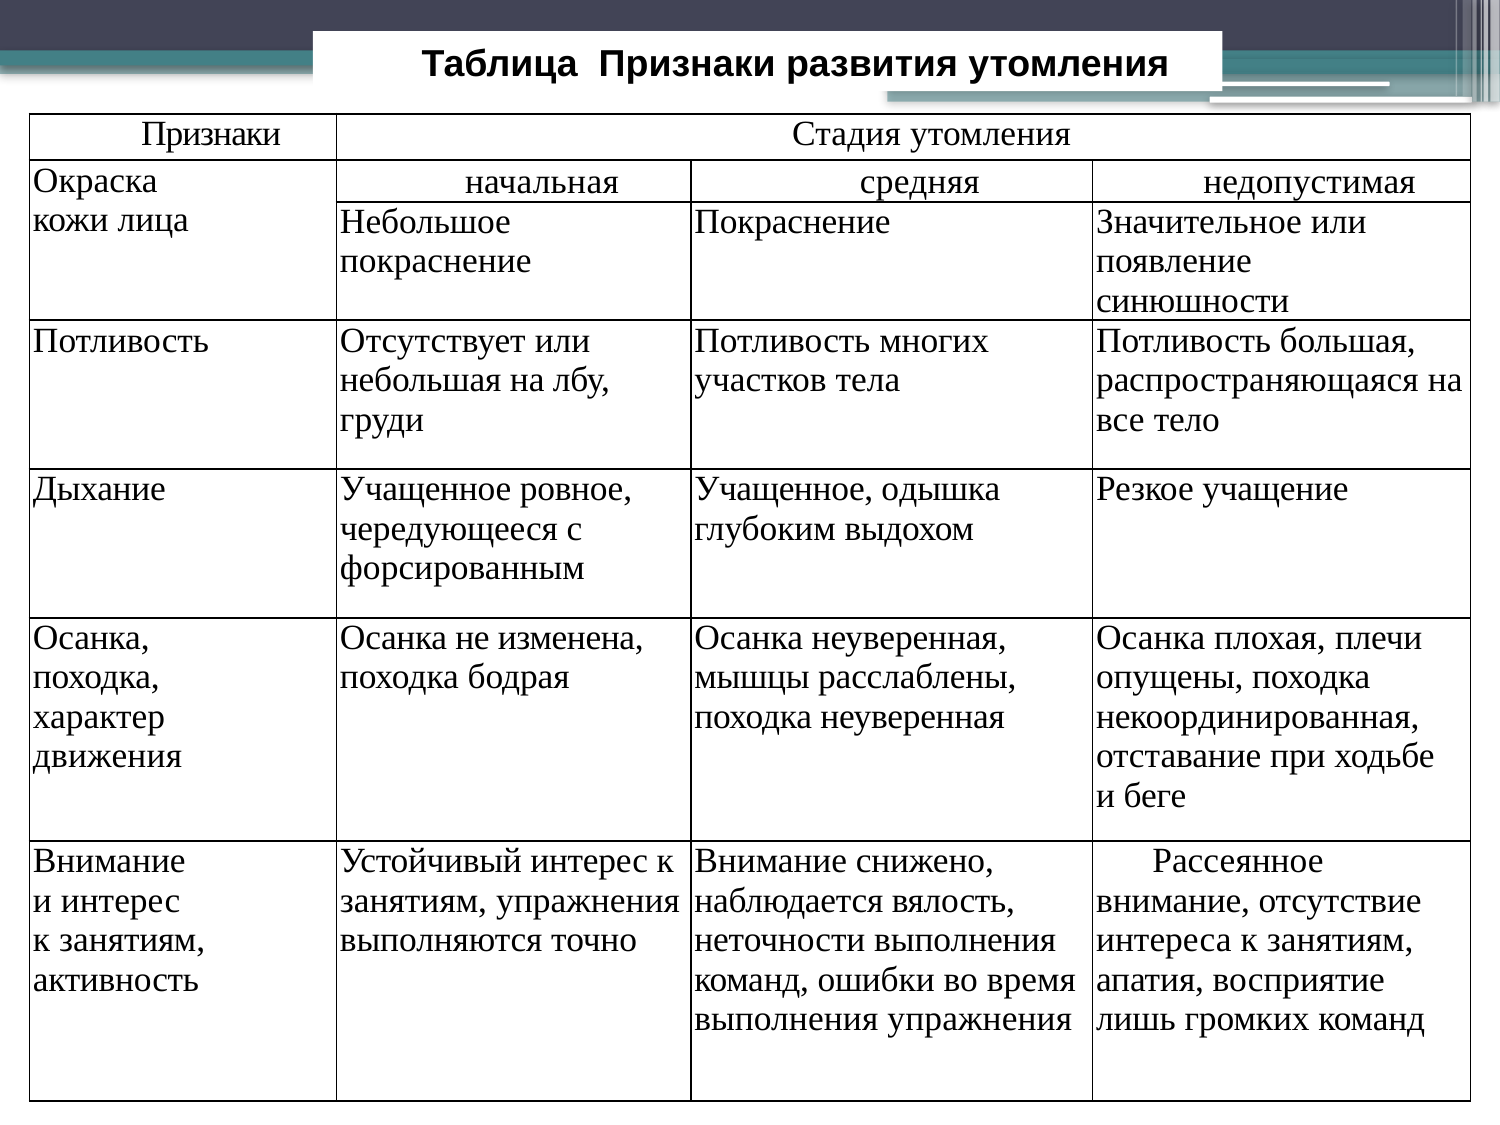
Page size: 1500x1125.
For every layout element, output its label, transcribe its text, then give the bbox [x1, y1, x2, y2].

table_cell Учащенное ровное, чередующееся с форсированным [337, 470, 690, 617]
table_cell Потливость многих участков тела [692, 321, 1092, 468]
table_cell Отсутствует или небольшая на лбу, груди [337, 321, 690, 468]
table_cell Внимание снижено, наблюдается вялость, неточности выполнения команд, ошибки во время выполнения упражнения [692, 842, 1092, 1100]
table_cell Устойчивый интерес к занятиям, упражнения выполняются точно [337, 842, 690, 1100]
table_cell Покраснение [692, 203, 1092, 319]
table_cell Осанка, походка, характер движения [30, 619, 336, 840]
table_cell Резкое учащение [1093, 470, 1470, 617]
table_cell Окраска кожи лица [30, 161, 336, 319]
table_cell Учащенное, одышка глубоким выдохом [692, 470, 1092, 617]
text_box Таблица Признаки развития утомления [312, 31, 1223, 92]
table_cell Внимание и интерес к занятиям, активность [30, 842, 336, 1100]
table_cell Значительное или появление синюшности [1093, 203, 1470, 319]
table_cell средняя [692, 161, 1092, 201]
table_cell Осанка не изменена, походка бодрая [337, 619, 690, 840]
table_cell Осанка плохая, плечи опущены, походка некоординированная, отставание при ходьбе и беге [1093, 619, 1470, 840]
table_cell Небольшое покраснение [337, 203, 690, 319]
table_cell недопустимая [1093, 161, 1470, 201]
table_cell Потливость большая, распространяющаяся на все тело [1093, 321, 1470, 468]
table_header Признаки [30, 115, 336, 159]
table_cell Рассеянное внимание, отсутствие интереса к занятиям, апатия, восприятие лишь громких команд [1093, 842, 1470, 1100]
table_cell начальная [337, 161, 690, 201]
table_header Стадия утомления [337, 115, 1470, 159]
table_cell Осанка неуверенная, мышцы расслаблены, походка неуверенная [692, 619, 1092, 840]
table_cell Потливость [30, 321, 336, 468]
table_cell Дыхание [30, 470, 336, 617]
